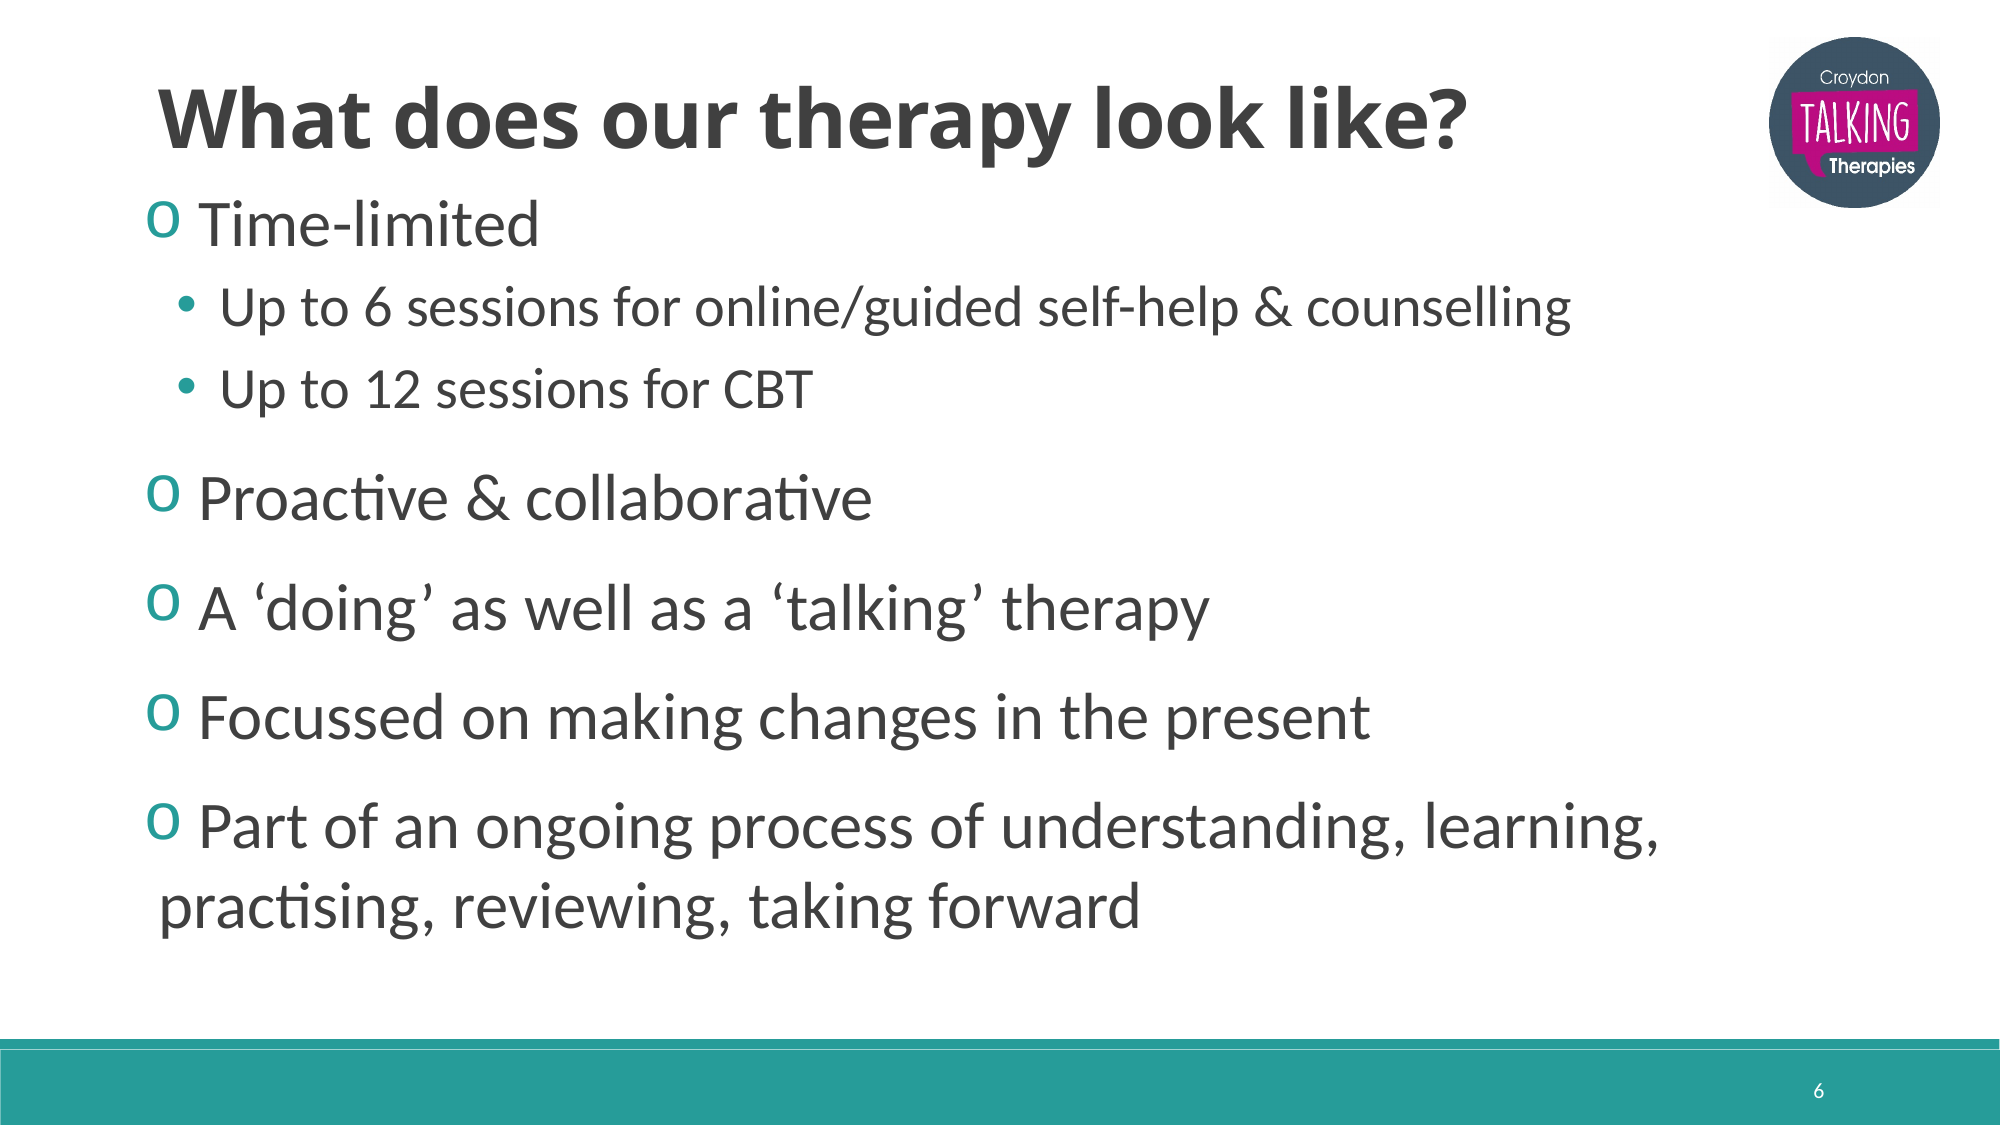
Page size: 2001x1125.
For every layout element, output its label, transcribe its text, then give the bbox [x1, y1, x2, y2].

picture [1768, 36, 1941, 209]
slide_number 6 [1624, 1059, 1840, 1120]
title What does our therapy look like? [143, 73, 1765, 172]
list Time-limited Up to 6 sessions for online/guided self-help & counselling Up to 12 sessions for CBT Proactive & collaborative A ‘doing’ as well as a ‘talking’ therapy Focussed on making changes in the present Part of an ongoing process of understanding, learning, practising, reviewing, taking forward [143, 172, 1794, 1026]
